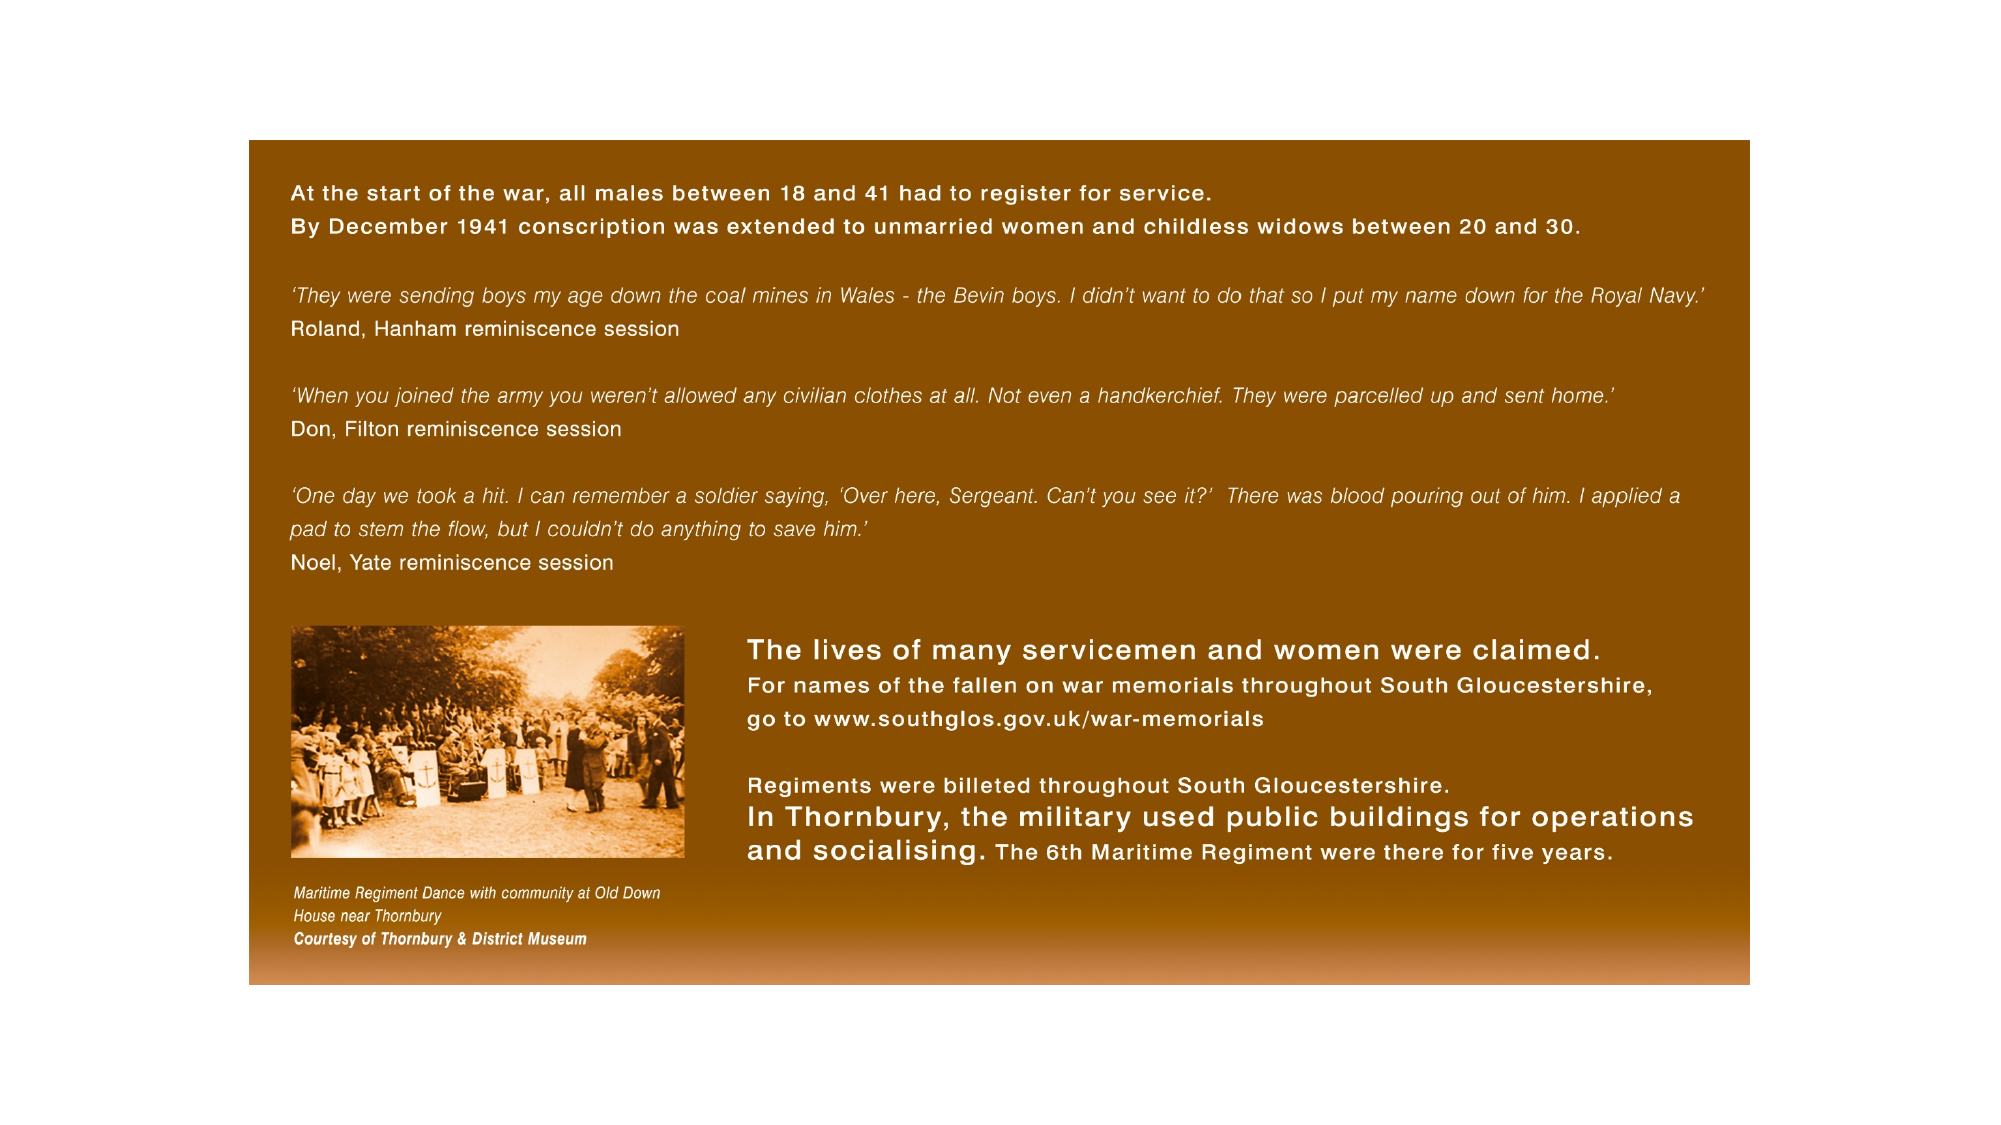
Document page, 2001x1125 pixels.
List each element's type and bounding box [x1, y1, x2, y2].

picture [249, 140, 1750, 985]
